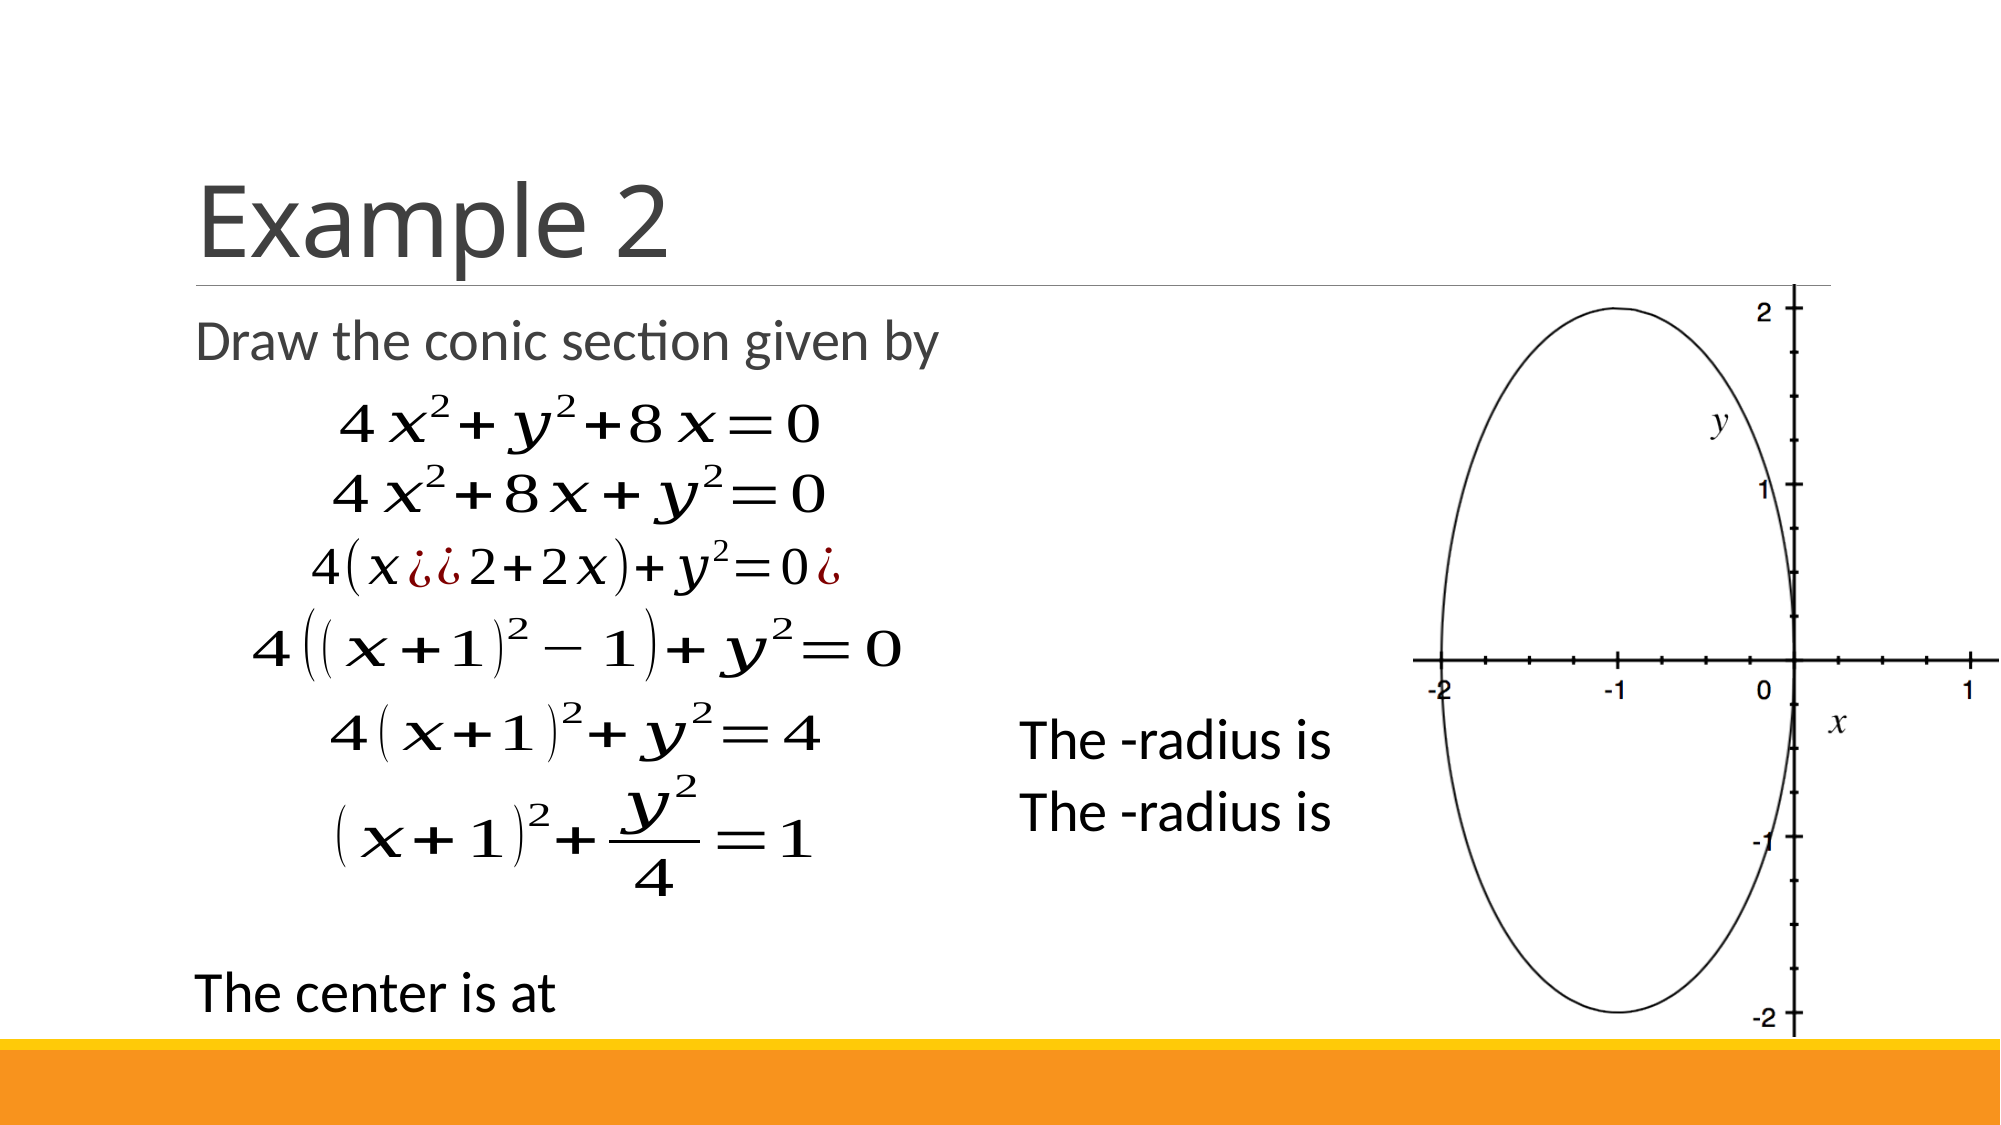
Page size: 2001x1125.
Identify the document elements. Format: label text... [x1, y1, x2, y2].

list Draw the conic section given by [180, 302, 971, 403]
title Example 2 [180, 47, 1830, 285]
picture [1412, 284, 2000, 1037]
